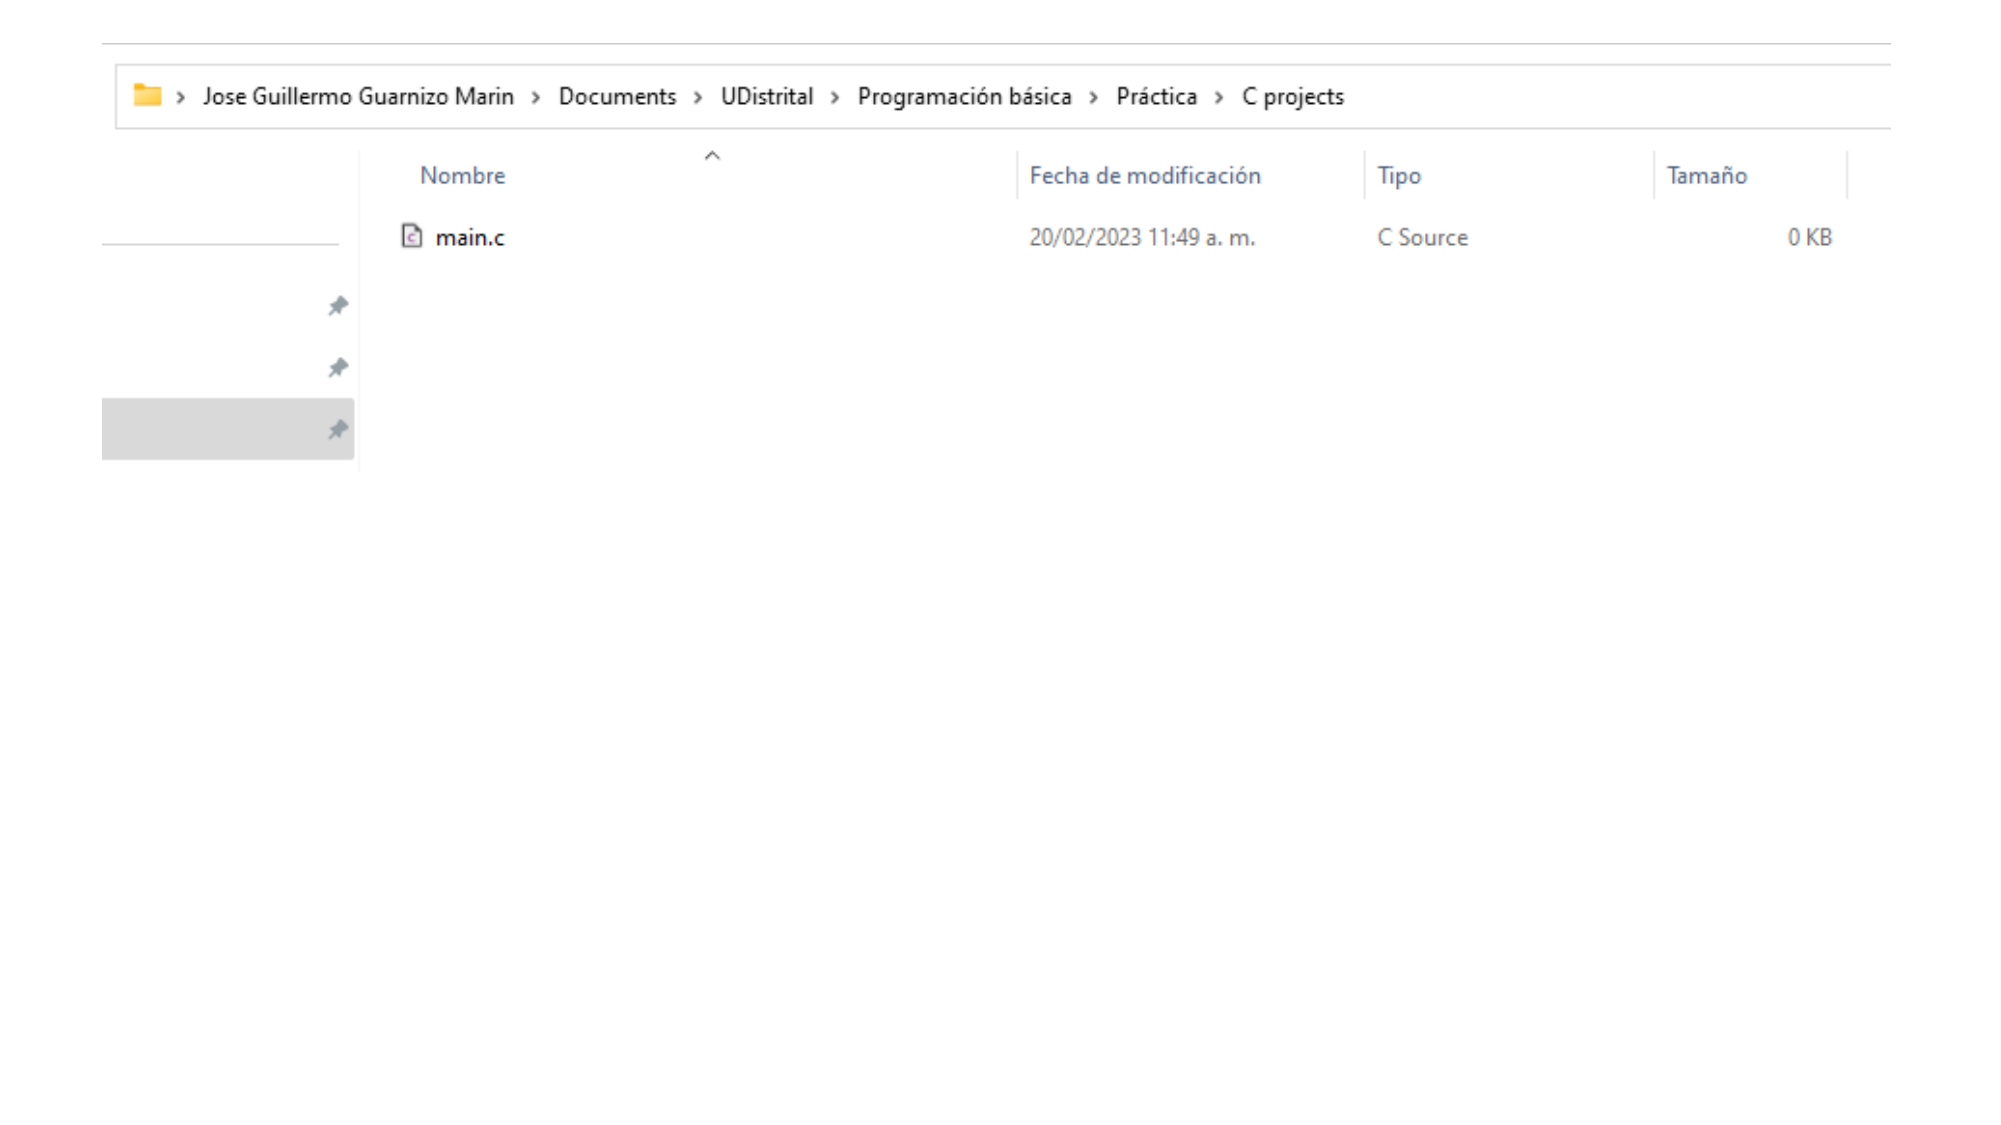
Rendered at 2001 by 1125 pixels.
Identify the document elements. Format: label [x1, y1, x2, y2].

picture [101, 43, 1891, 472]
